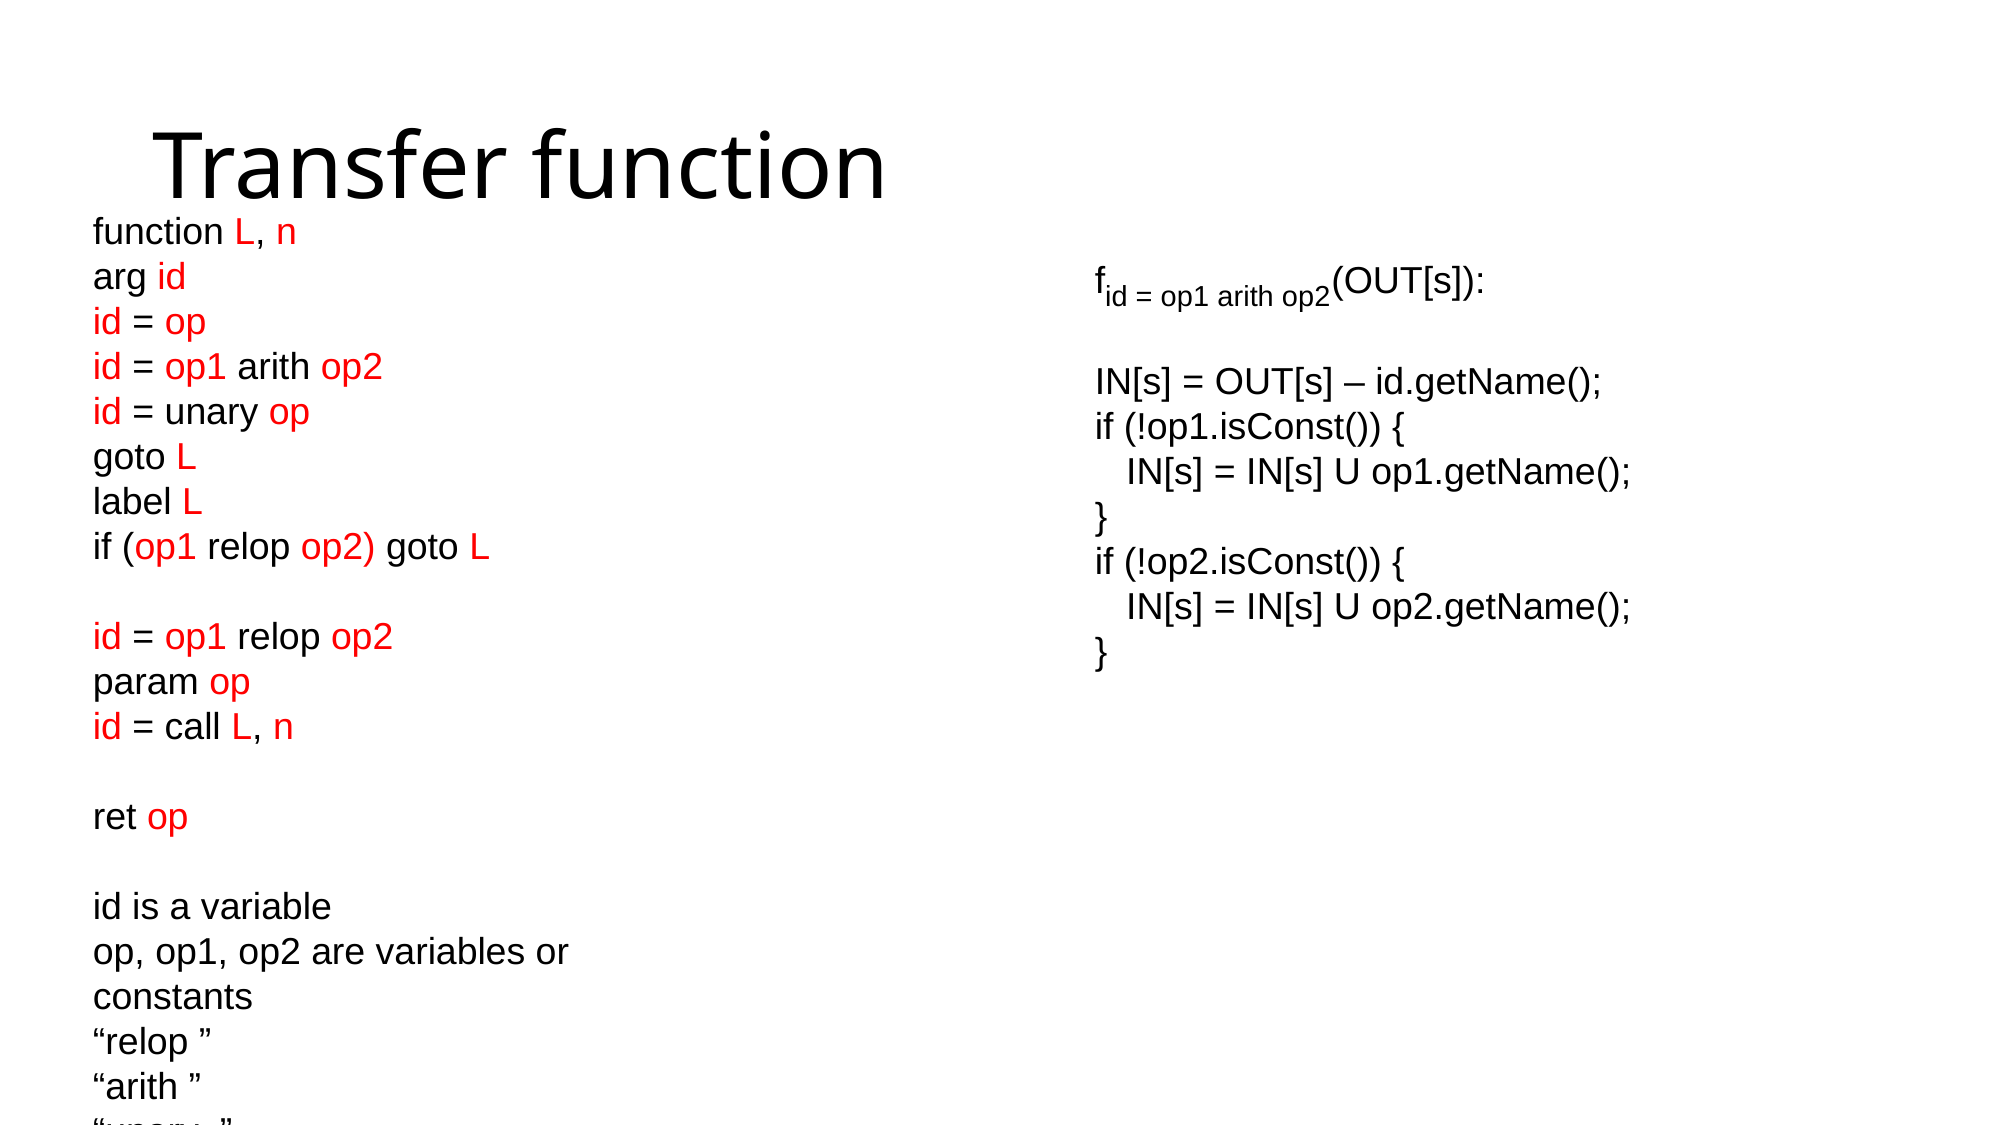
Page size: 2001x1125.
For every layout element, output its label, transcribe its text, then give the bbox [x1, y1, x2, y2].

text_box fid = op1 arith op2(OUT[s]): IN[s] = OUT[s] – id.getName(); if (!op1.isConst()) { IN[s] = IN[s] U op1.getName(); } if (!op2.isConst()) { IN[s] = IN[s] U op2.getName(); } [1079, 236, 1863, 680]
title Transfer function [137, 59, 1863, 278]
